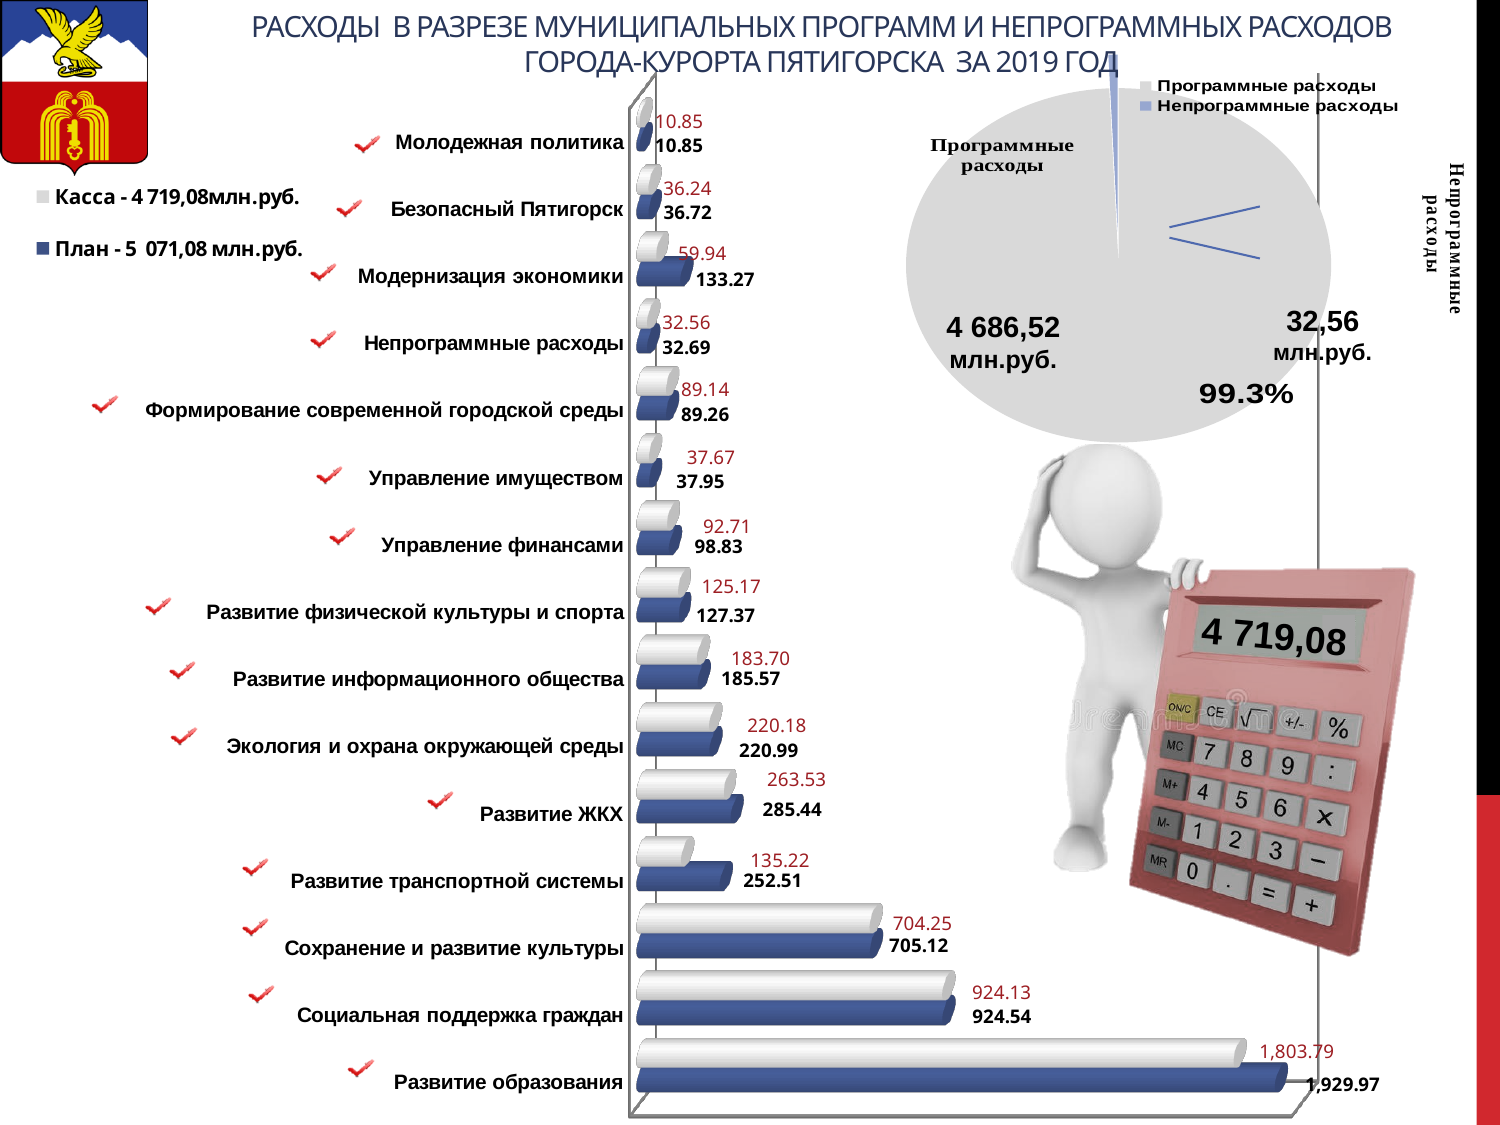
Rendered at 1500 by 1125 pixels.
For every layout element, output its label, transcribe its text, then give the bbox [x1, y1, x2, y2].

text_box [2, 71, 1442, 1119]
picture [0, 0, 149, 176]
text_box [1002, 444, 1418, 965]
chart [820, 54, 1500, 481]
title расходы в разрезе муниципальных программ и непрограммных расходов города-курорта Пятигорска за 2019 год [157, 0, 1456, 65]
